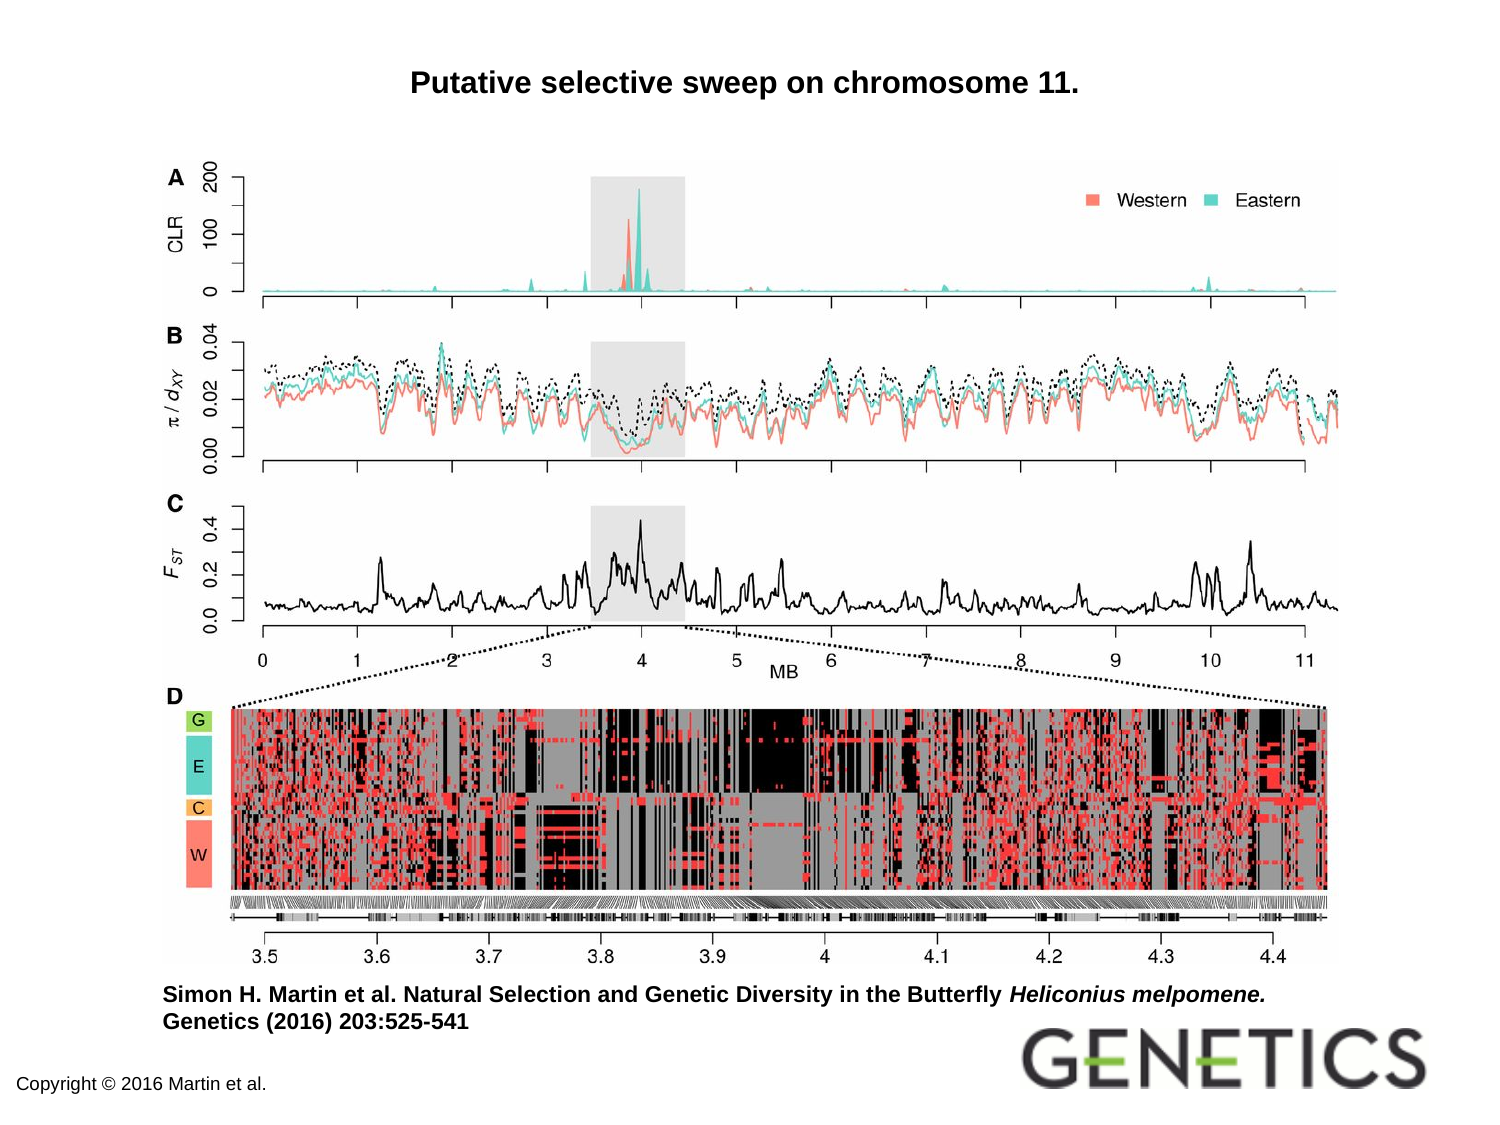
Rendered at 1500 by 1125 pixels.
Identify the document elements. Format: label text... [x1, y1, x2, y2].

text_box Putative selective sweep on chromosome 11. [53, 62, 1447, 131]
text_box Copyright © 2016 Martin et al. [16, 1071, 825, 1125]
text_box Simon H. Martin et al. Natural Selection and Genetic Diversity in the Butterfly Heliconius melpomene. Genetics (2016) 203:525-541 [162, 979, 1339, 1072]
picture [1020, 1027, 1429, 1089]
picture [162, 160, 1339, 964]
